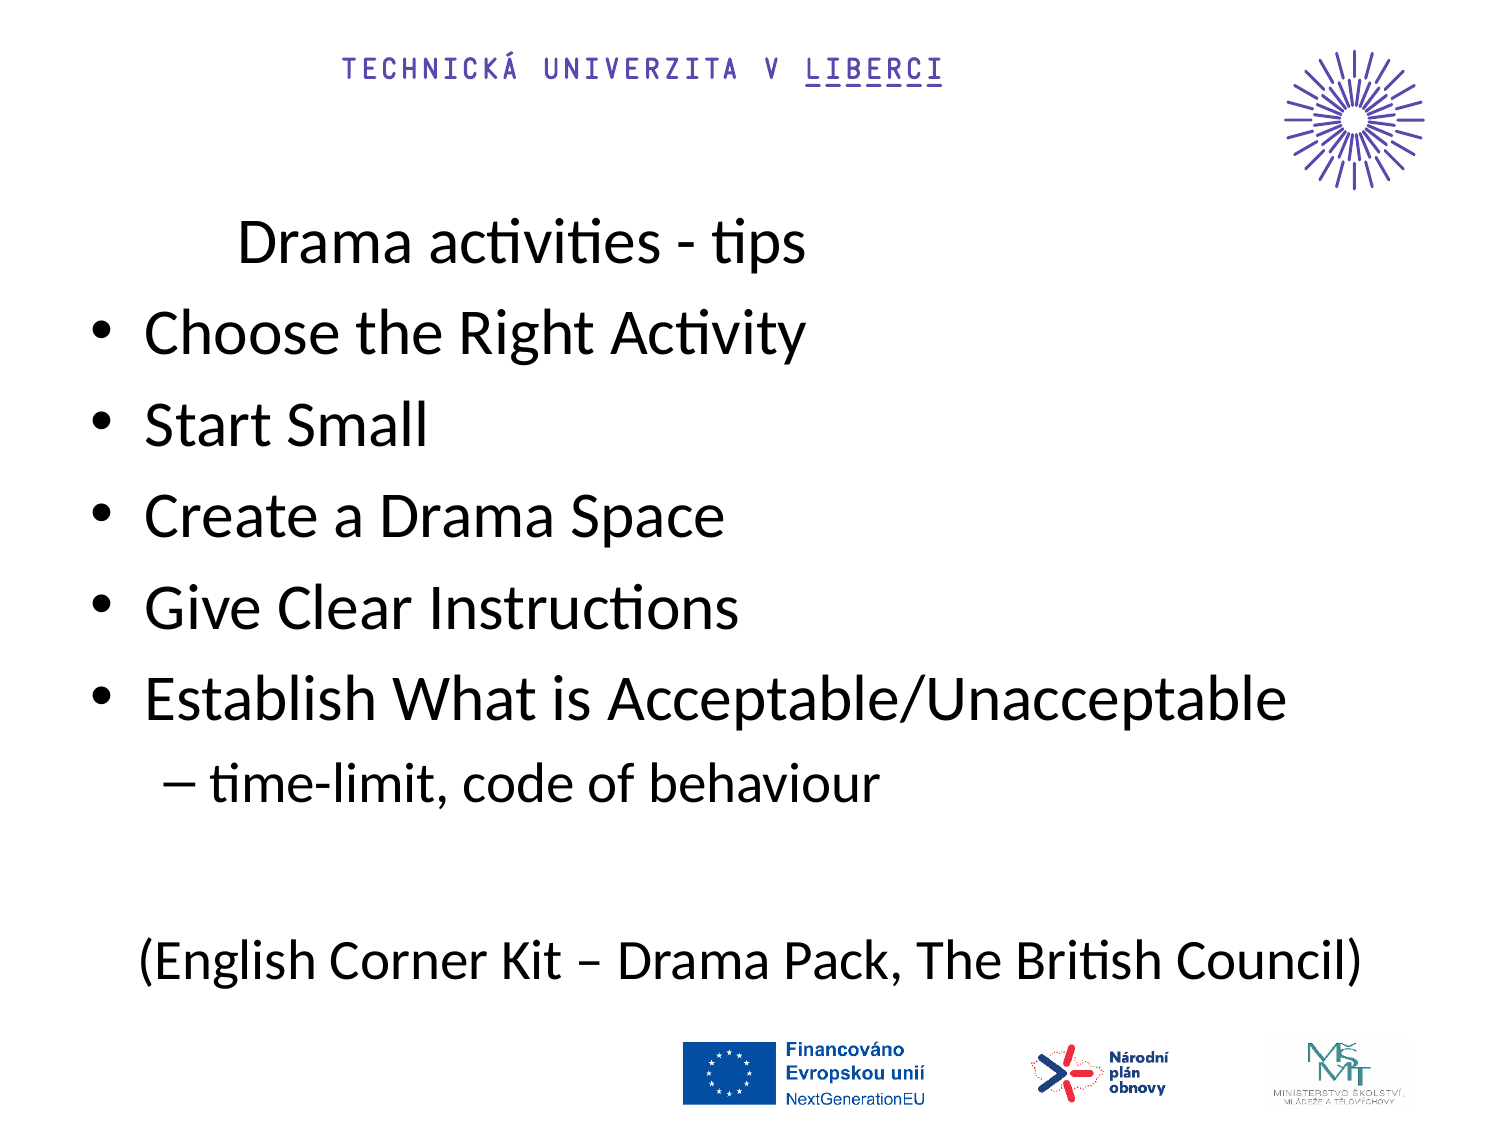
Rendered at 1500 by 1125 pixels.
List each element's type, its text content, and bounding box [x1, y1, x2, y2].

picture [1022, 1038, 1181, 1109]
picture [674, 1036, 941, 1109]
picture [341, 49, 1426, 191]
list Drama activities - tips Choose the Right Activity Start Small Create a Drama Space Give Clear Instructions Establish What is Acceptable/Unacceptable time-limit, code of behaviour (English Corner Kit – Drama Pack, The British Council) [75, 190, 1425, 1005]
picture [1267, 1038, 1410, 1109]
footer [512, 1005, 1425, 1109]
